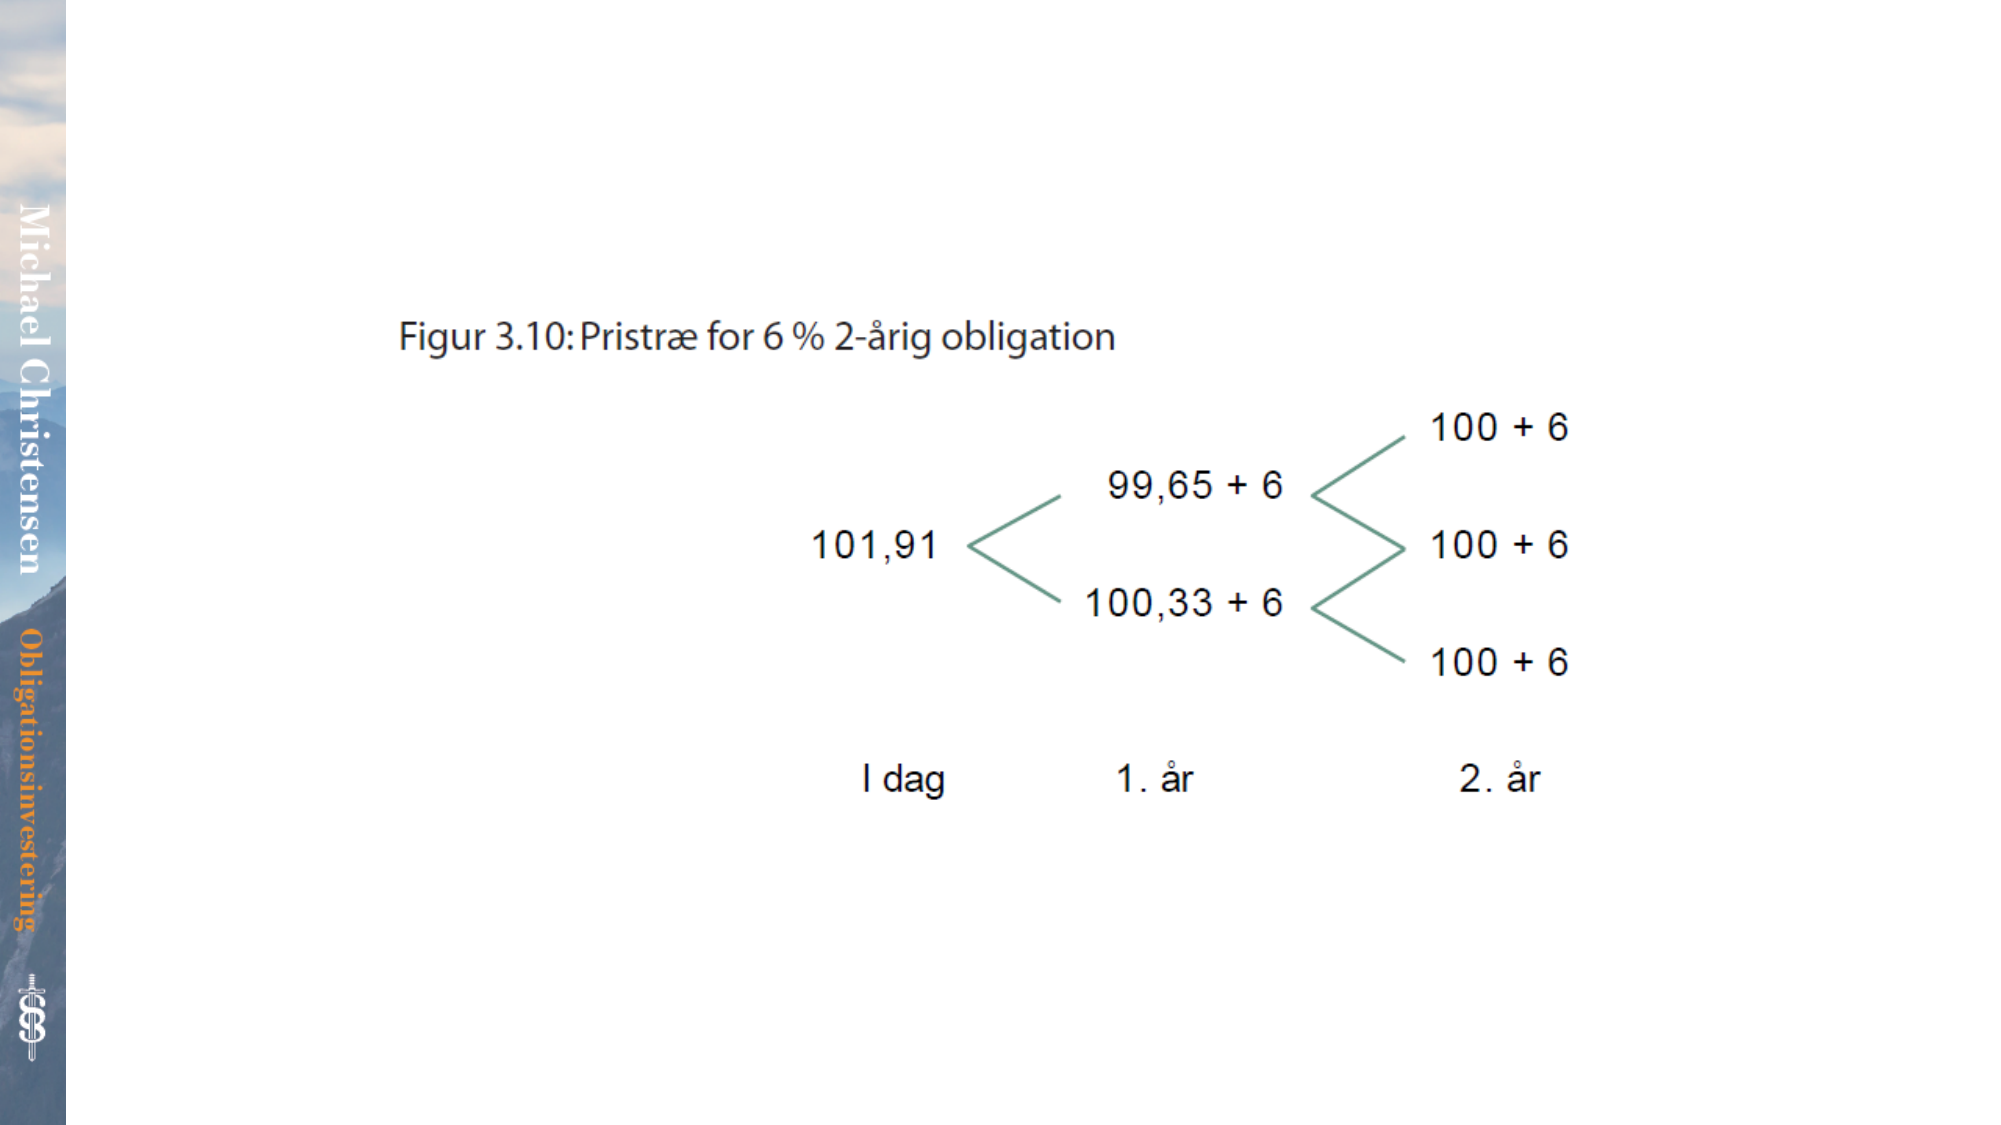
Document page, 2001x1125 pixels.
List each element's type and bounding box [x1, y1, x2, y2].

picture [0, 0, 66, 1125]
picture [384, 300, 1616, 825]
